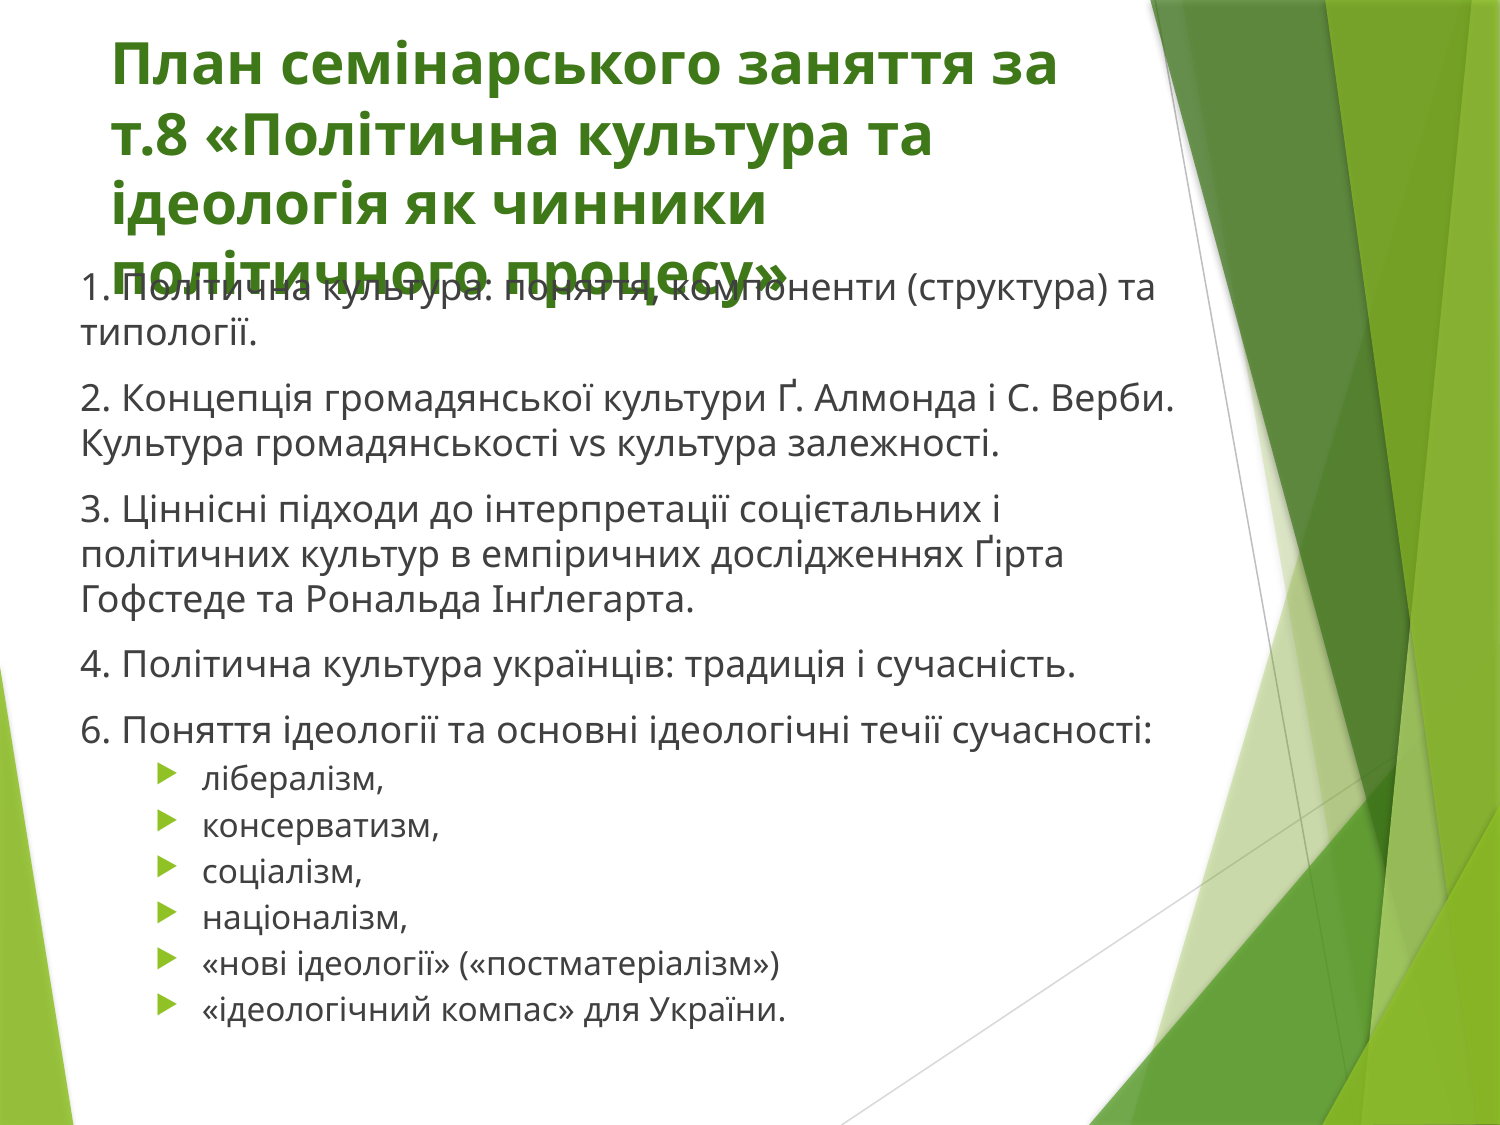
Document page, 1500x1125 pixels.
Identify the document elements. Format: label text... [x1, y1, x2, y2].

title План семінарського заняття за т.8 «Політична культура та ідеологія як чинники політичного процесу» [95, 19, 1137, 236]
list 1. Політична культура: поняття, компоненти (структура) та типології. 2. Концепція громадянської культури Ґ. Алмонда і С. Верби. Культура громадянськості vs культура залежності. 3. Ціннісні підходи до інтерпретації соцієтальних і політичних культур в емпіричних дослідженнях Ґірта Гофстеде та Рональда Інґлегарта. 4. Політична культура українців: традиція і сучасність. 6. Поняття ідеології та основні ідеологічні течії сучасності: лібералізм, консерватизм, соціалізм, націоналізм, «нові ідеології» («постматеріалізм») «ідеологічний компас» для України. [64, 255, 1223, 1071]
